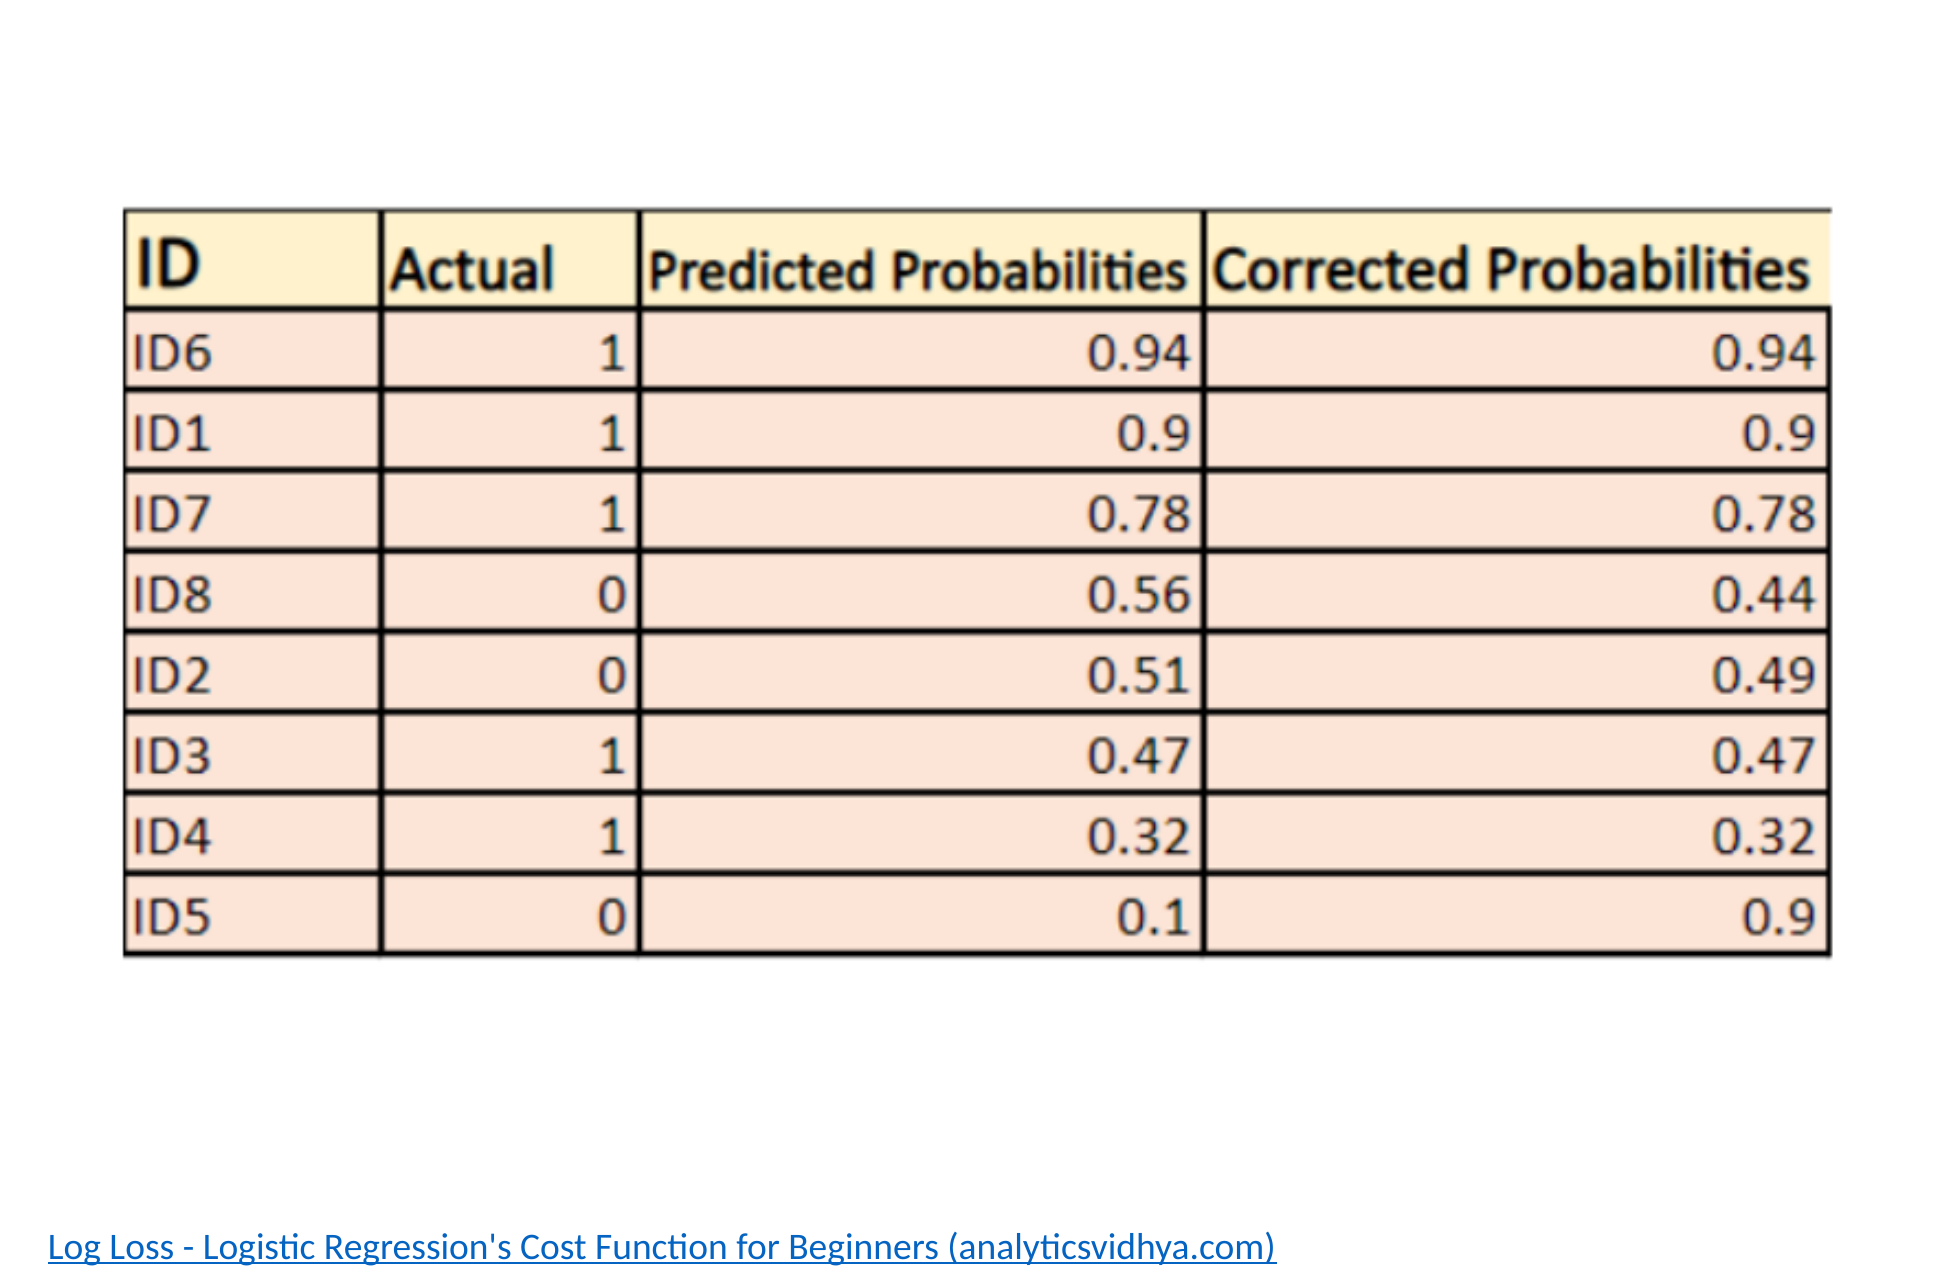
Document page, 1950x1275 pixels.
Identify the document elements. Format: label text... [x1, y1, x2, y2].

text_box Log Loss - Logistic Regression's Cost Function for Beginners (analyticsvidhya.com) [33, 1214, 1391, 1275]
picture [60, 165, 1890, 976]
